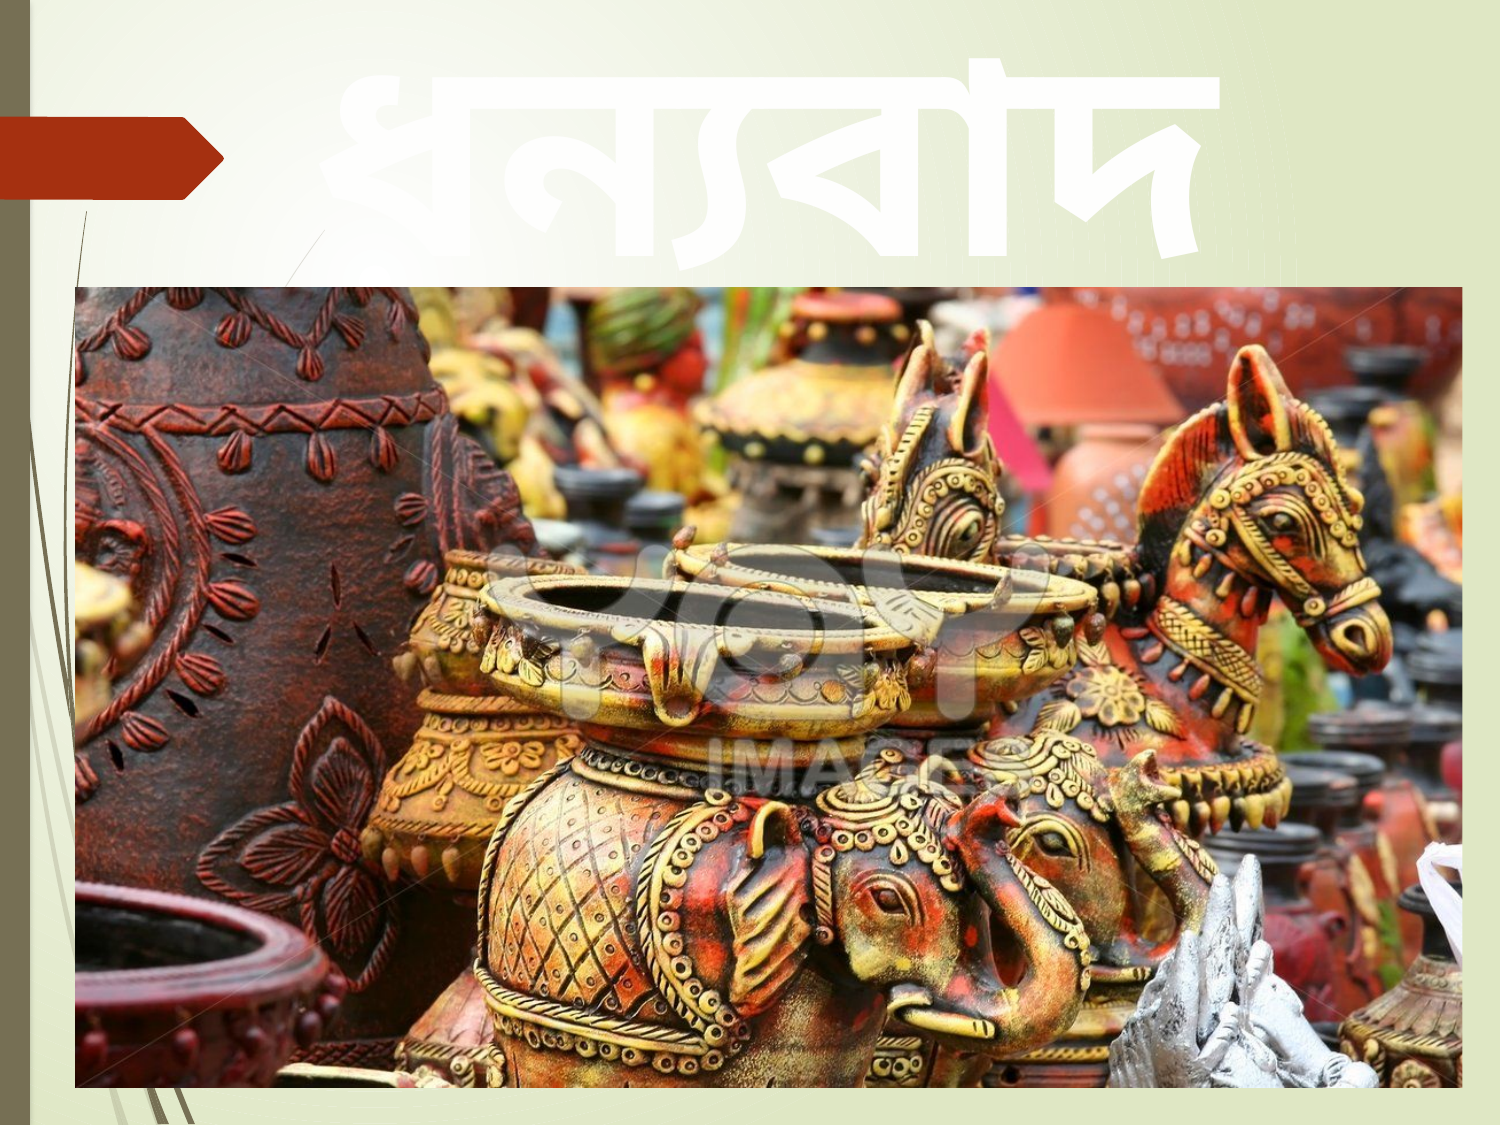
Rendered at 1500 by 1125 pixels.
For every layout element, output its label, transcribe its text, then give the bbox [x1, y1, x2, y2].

text_box ধন্যবাদ [300, 0, 1463, 287]
picture [74, 287, 1463, 1088]
